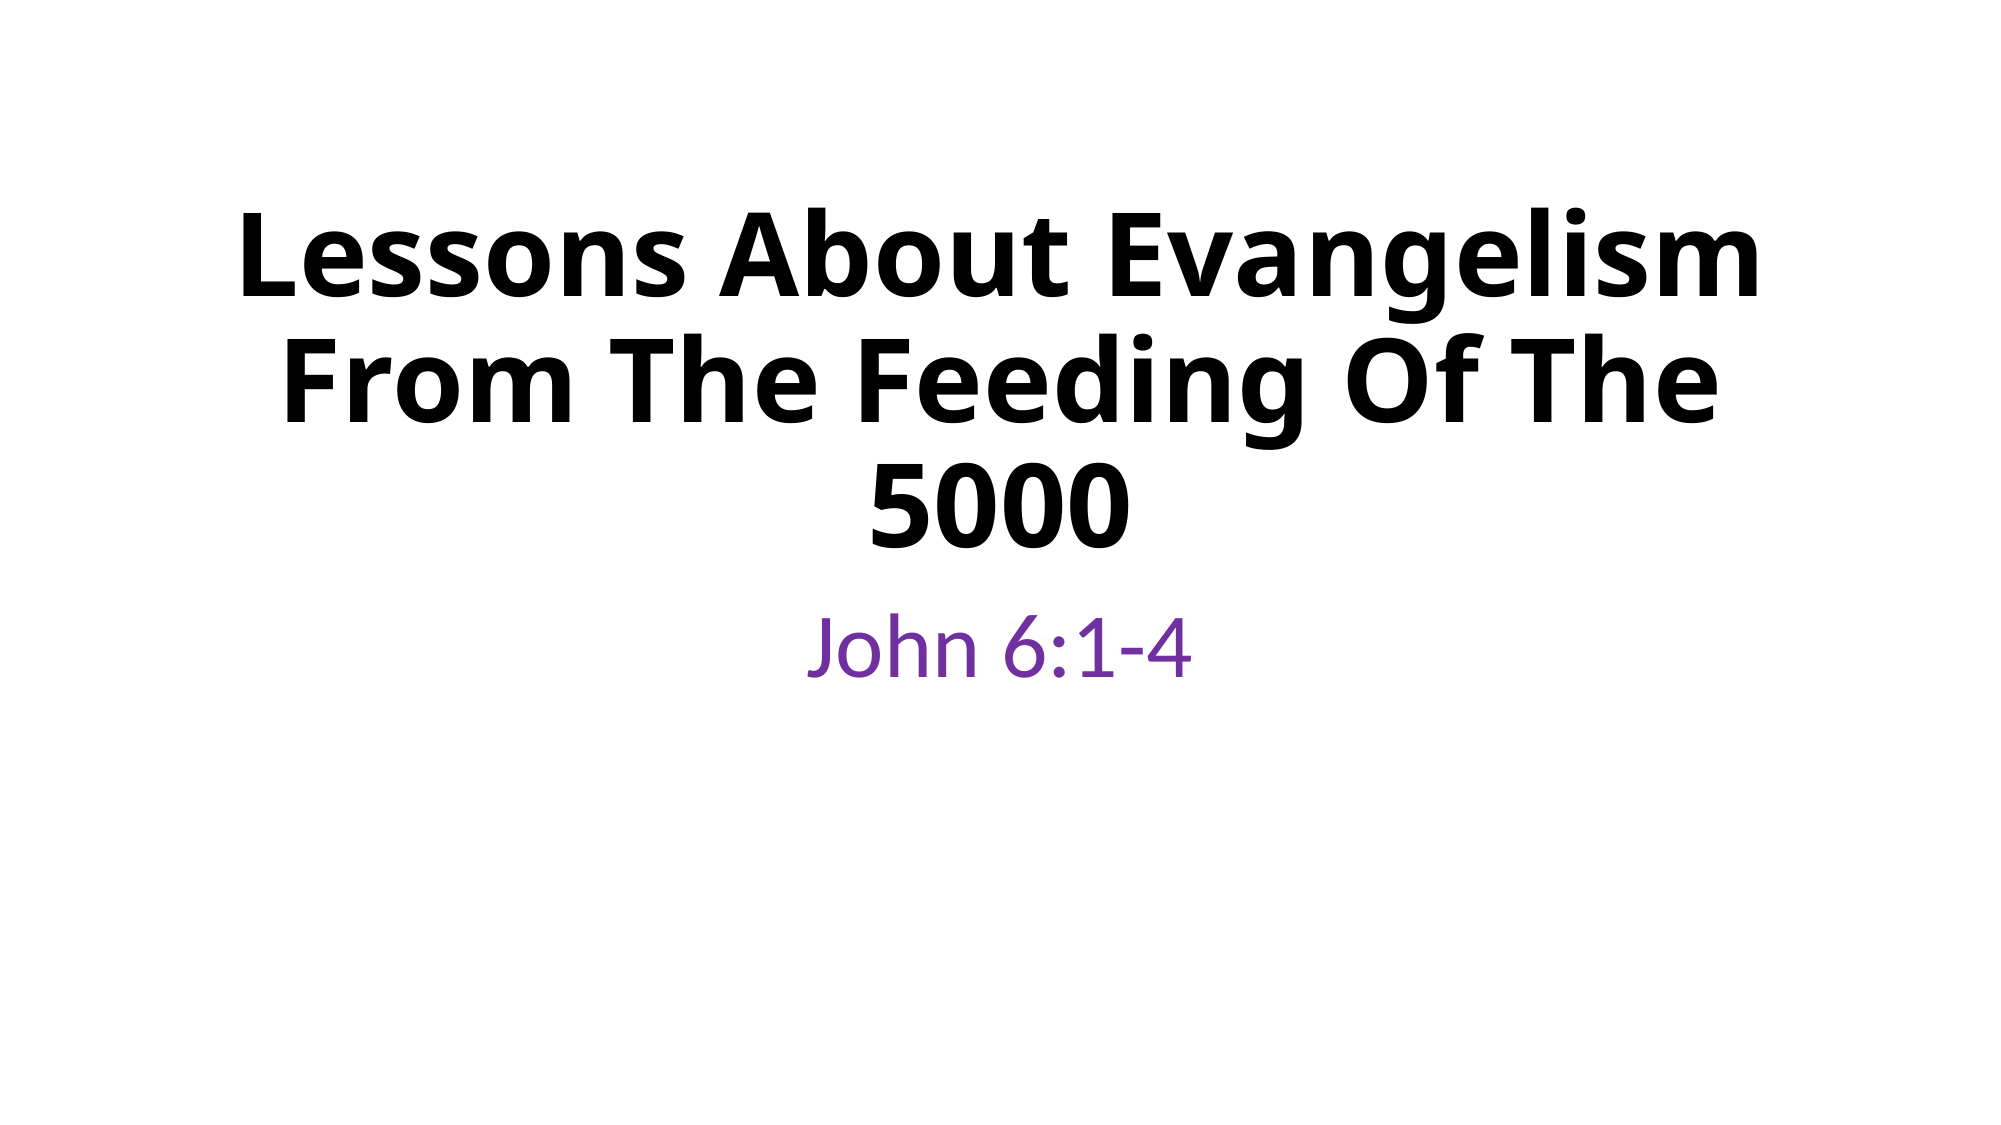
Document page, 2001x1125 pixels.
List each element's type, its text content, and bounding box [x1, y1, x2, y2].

subtitle John 6:1-4 [249, 590, 1750, 863]
title Lessons About Evangelism From The Feeding Of The 5000 [213, 188, 1787, 581]
